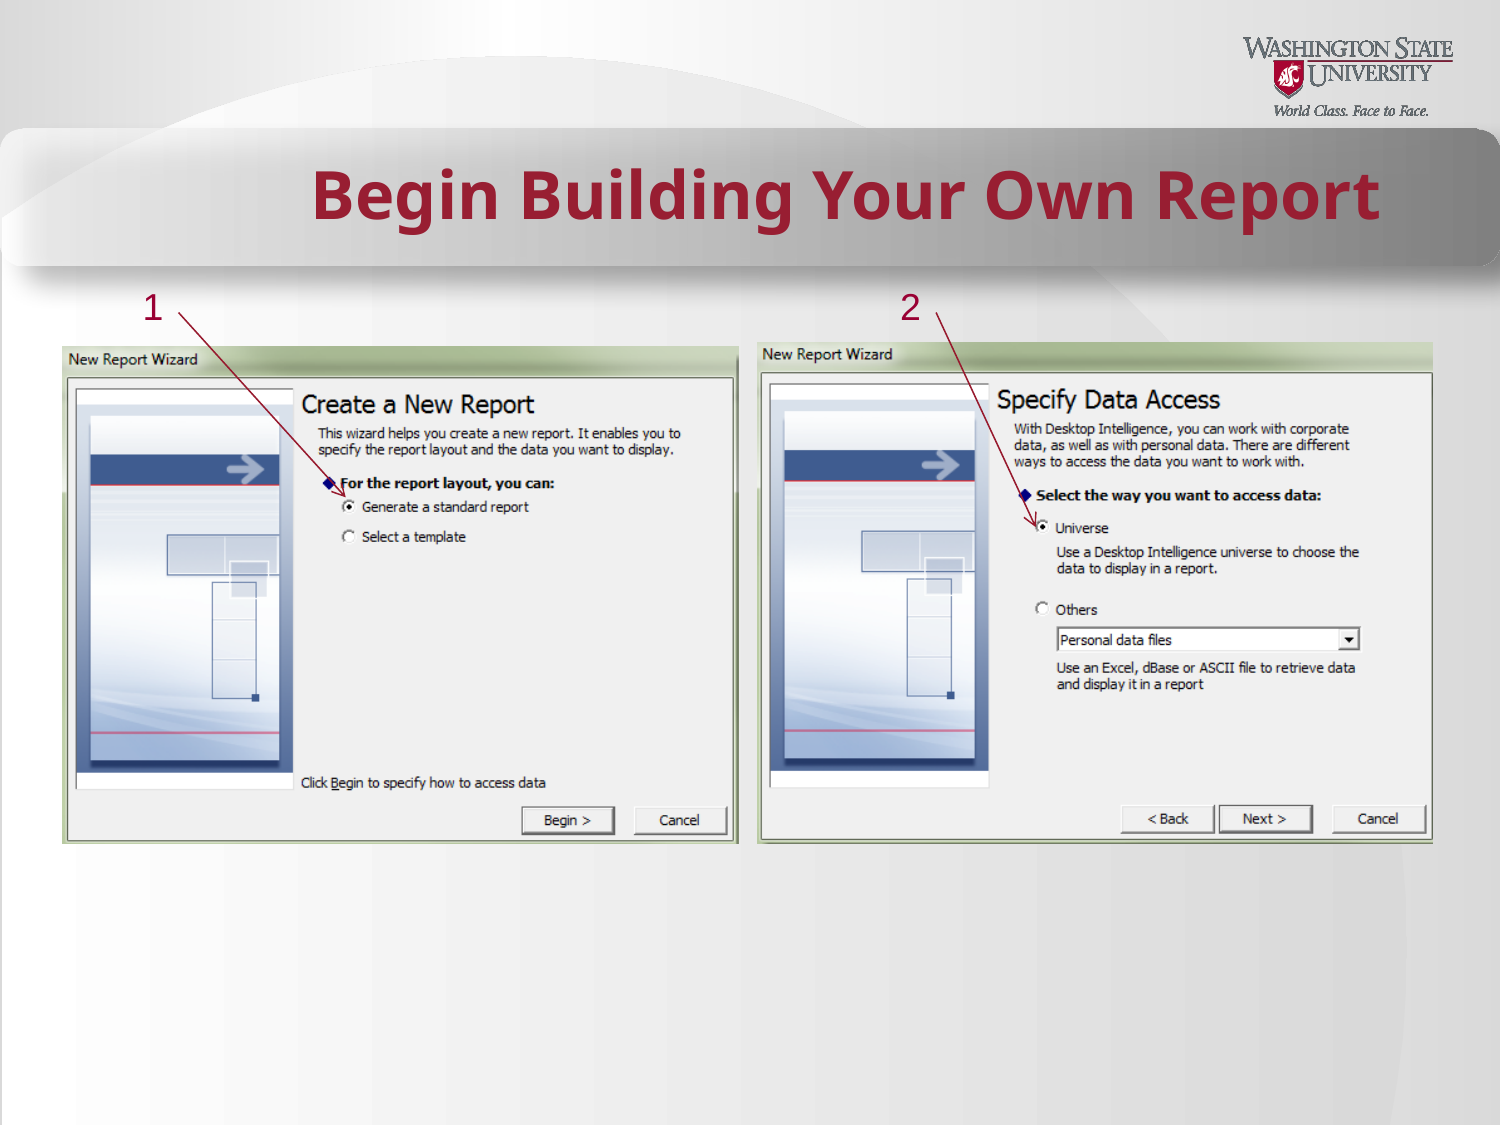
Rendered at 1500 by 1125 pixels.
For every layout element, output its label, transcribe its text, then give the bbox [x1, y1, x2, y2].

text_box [935, 312, 1036, 528]
picture [1243, 37, 1453, 116]
text_box 2 [885, 275, 936, 335]
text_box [178, 312, 346, 498]
title Begin Building Your Own Report [208, 153, 1484, 242]
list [62, 345, 739, 845]
text_box [0, 126, 1500, 268]
picture [757, 341, 1434, 845]
text_box 1 [127, 275, 179, 335]
